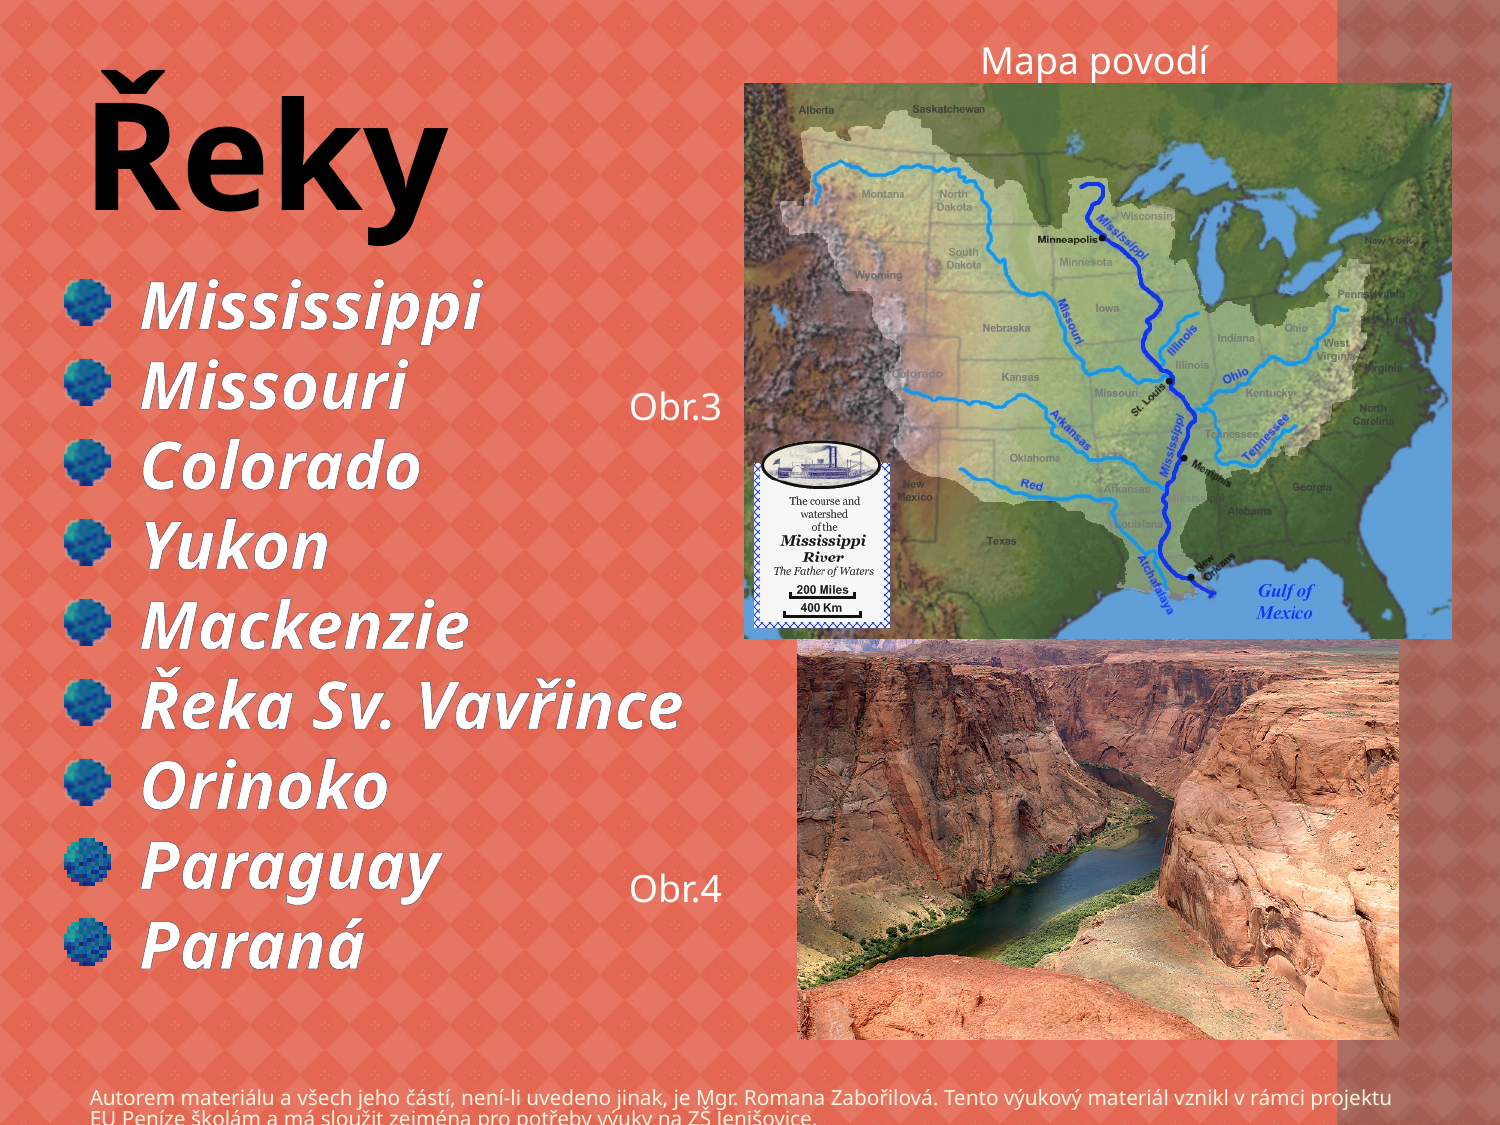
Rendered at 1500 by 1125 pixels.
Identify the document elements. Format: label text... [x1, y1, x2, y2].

picture [796, 648, 1399, 1041]
footer Autorem materiálu a všech jeho částí, není-li uvedeno jinak, je Mgr. Romana Zabořilová. Tento výukový materiál vznikl v rámci projektu EU Peníze školám a má sloužit zejména pro potřeby výuky na ZŠ Jenišovice. [75, 1058, 1424, 1114]
picture [64, 918, 111, 966]
text_box Mapa povodí Mississippi [869, 29, 1319, 81]
picture [64, 599, 111, 646]
picture [64, 519, 111, 566]
text_box Obr.3 [614, 375, 737, 436]
title Řeky [75, 52, 869, 240]
picture [64, 279, 111, 326]
picture [64, 679, 111, 726]
picture [64, 359, 111, 406]
picture [64, 759, 111, 806]
picture [64, 838, 111, 886]
text_box Obr.4 [614, 857, 744, 918]
picture [64, 439, 111, 486]
picture [743, 82, 1453, 640]
text_box Mississippi Missouri Colorado Yukon Mackenzie Řeka Sv. Vavřince Orinoko Paraguay Paraná [49, 255, 774, 990]
